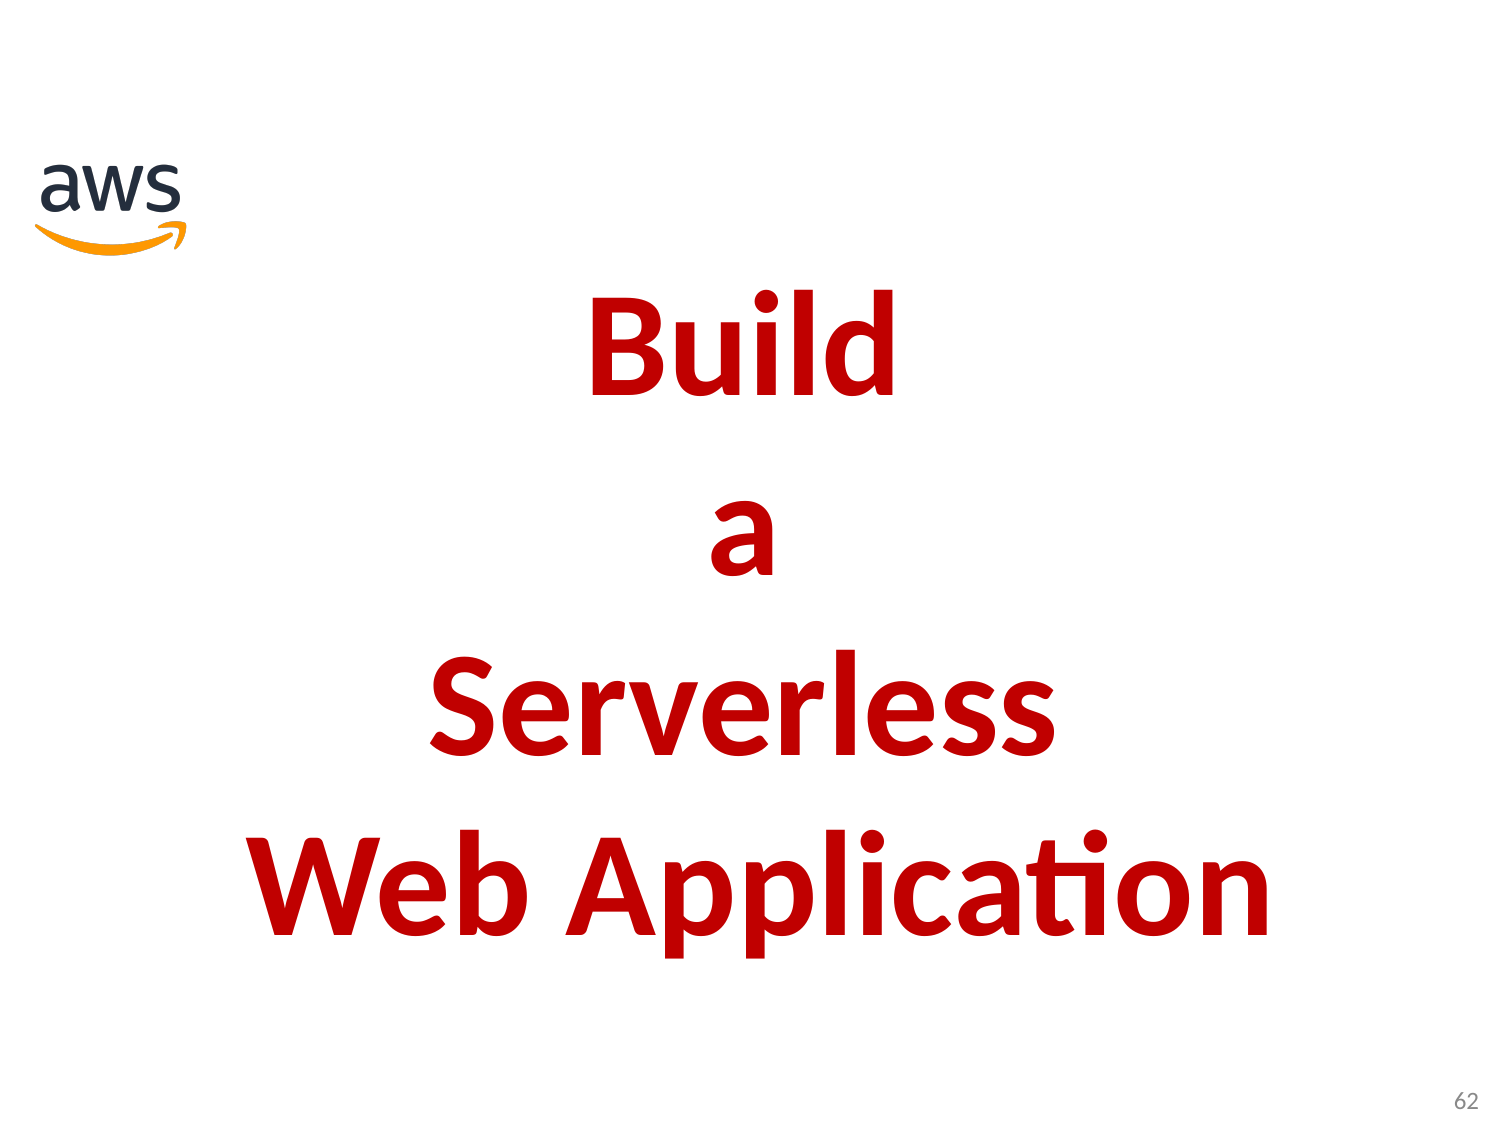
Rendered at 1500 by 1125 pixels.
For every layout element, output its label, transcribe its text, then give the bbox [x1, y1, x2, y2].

slide_number 62 [1144, 1069, 1495, 1125]
picture [33, 164, 188, 257]
title Build a Serverless Web Application [64, 222, 1457, 988]
